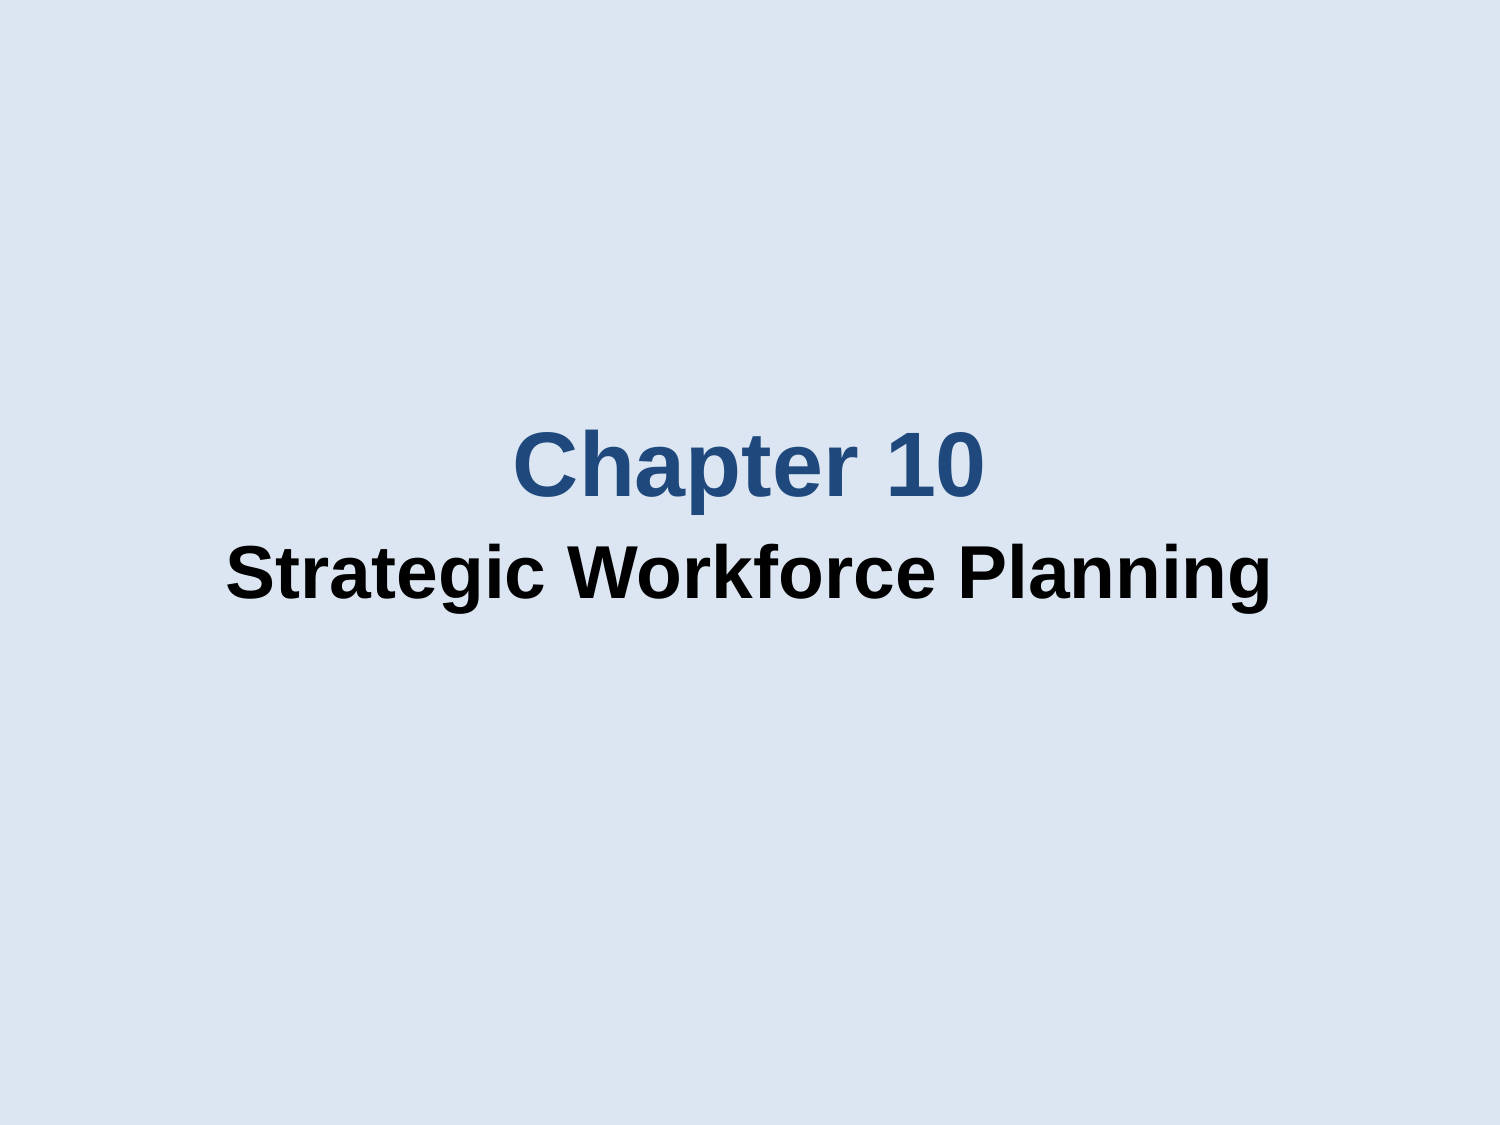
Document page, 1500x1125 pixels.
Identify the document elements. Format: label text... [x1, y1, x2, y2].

subtitle Chapter 10 Strategic Workforce Planning [186, 405, 1314, 732]
